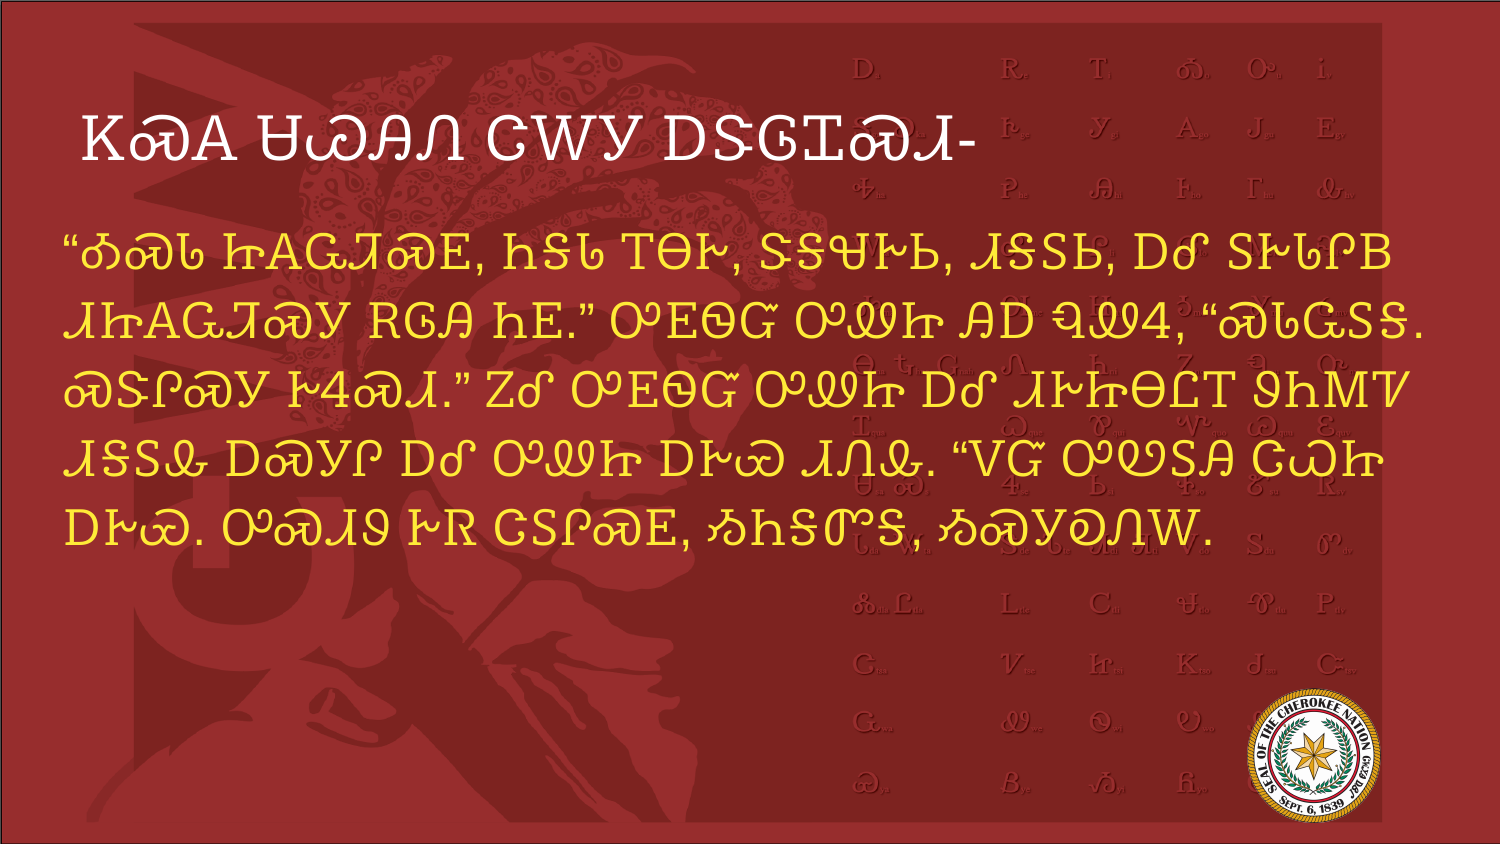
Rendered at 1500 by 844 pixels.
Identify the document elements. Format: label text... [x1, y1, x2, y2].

title ᏦᏍᎪ ᏌᏊᎯᏁ ᏣᎳᎩ ᎠᏕᎶᏆᏍᏗ- [63, 75, 1437, 188]
list “ᎣᏍᏓ ᏥᎪᏩᏘᏍᎬ, ᏂᎦᏓ ᎢᎾᎨ, ᏕᎦᏠᎨᏏ, ᏗᎦᏚᏏ, ᎠᎴ ᏚᎨᏓᎵᏴ ᏗᏥᎪᏩᏘᏍᎩ ᎡᎶᎯ ᏂᎬ.” ᎤᎬᏫᏳ ᎤᏪᏥ ᎯᎠ ᏄᏪᏎ, “ᏍᏓᏩᏚᎦ. ᏍᏕᎵᏍᎩ ᎨᏎᏍᏗ.” ᏃᎴ ᎤᎬᏫᏳ ᎤᏪᏥ ᎠᎴ ᏗᎨᏥᎾᏝᎢ ᏭᏂᎷᏤ ᏗᎦᏚᎲ ᎠᏍᎩᎵ ᎠᎴ ᎤᏪᏥ ᎠᎨᏯ ᏗᏁᎲ. “ᏙᏳ ᎤᏬᏚᎯ ᏣᏇᏥ ᎠᎨᏯ. ᎤᏍᏗᏭ ᎨᏒ ᏣᏚᎵᏍᎬ, ᏱᏂᎦᏛᎦ, ᏱᏍᎩᎧᏁᎳ. [47, 195, 1453, 806]
picture [0, 0, 1500, 844]
